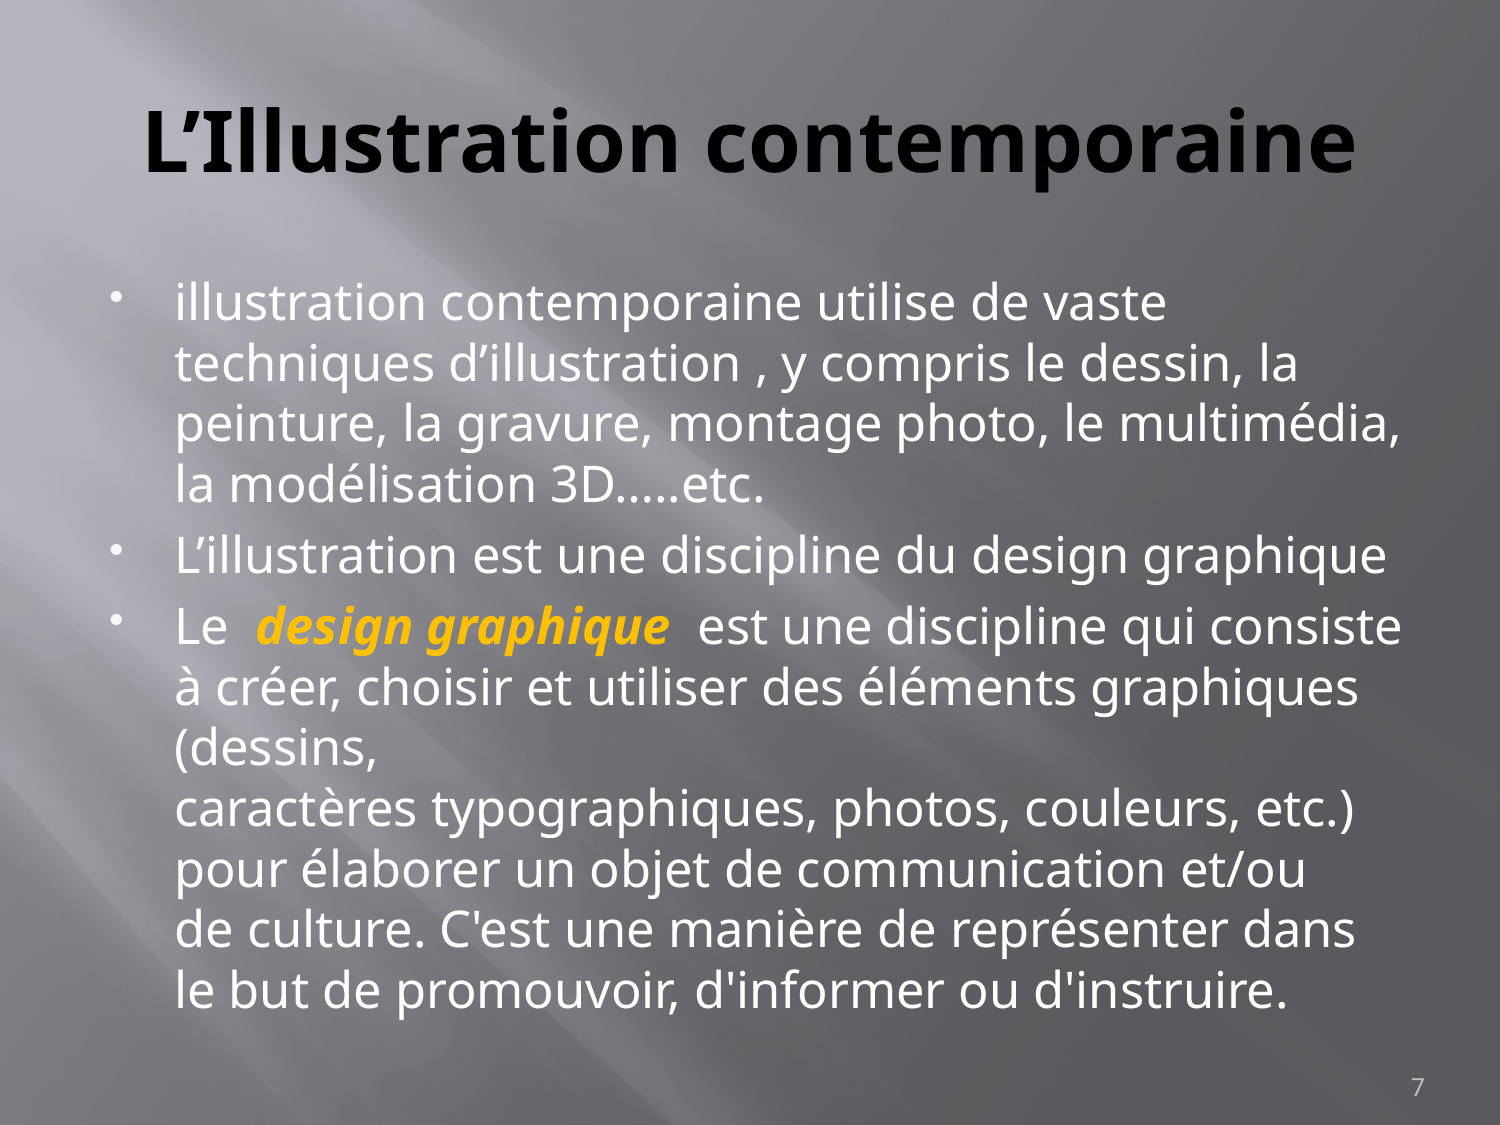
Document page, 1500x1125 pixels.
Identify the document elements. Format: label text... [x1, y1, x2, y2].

title L’Illustration contemporaine [75, 45, 1425, 233]
slide_number 7 [1299, 1052, 1425, 1113]
list illustration contemporaine utilise de vaste techniques d’illustration , y compris le dessin, la peinture, la gravure, montage photo, le multimédia, la modélisation 3D…..etc. L’illustration est une discipline du design graphique Le design graphique est une discipline qui consiste à créer, choisir et utiliser des éléments graphiques (dessins, caractères typographiques, photos, couleurs, etc.) pour élaborer un objet de communication et/ou de culture. C'est une manière de représenter dans le but de promouvoir, d'informer ou d'instruire. [75, 262, 1425, 1035]
